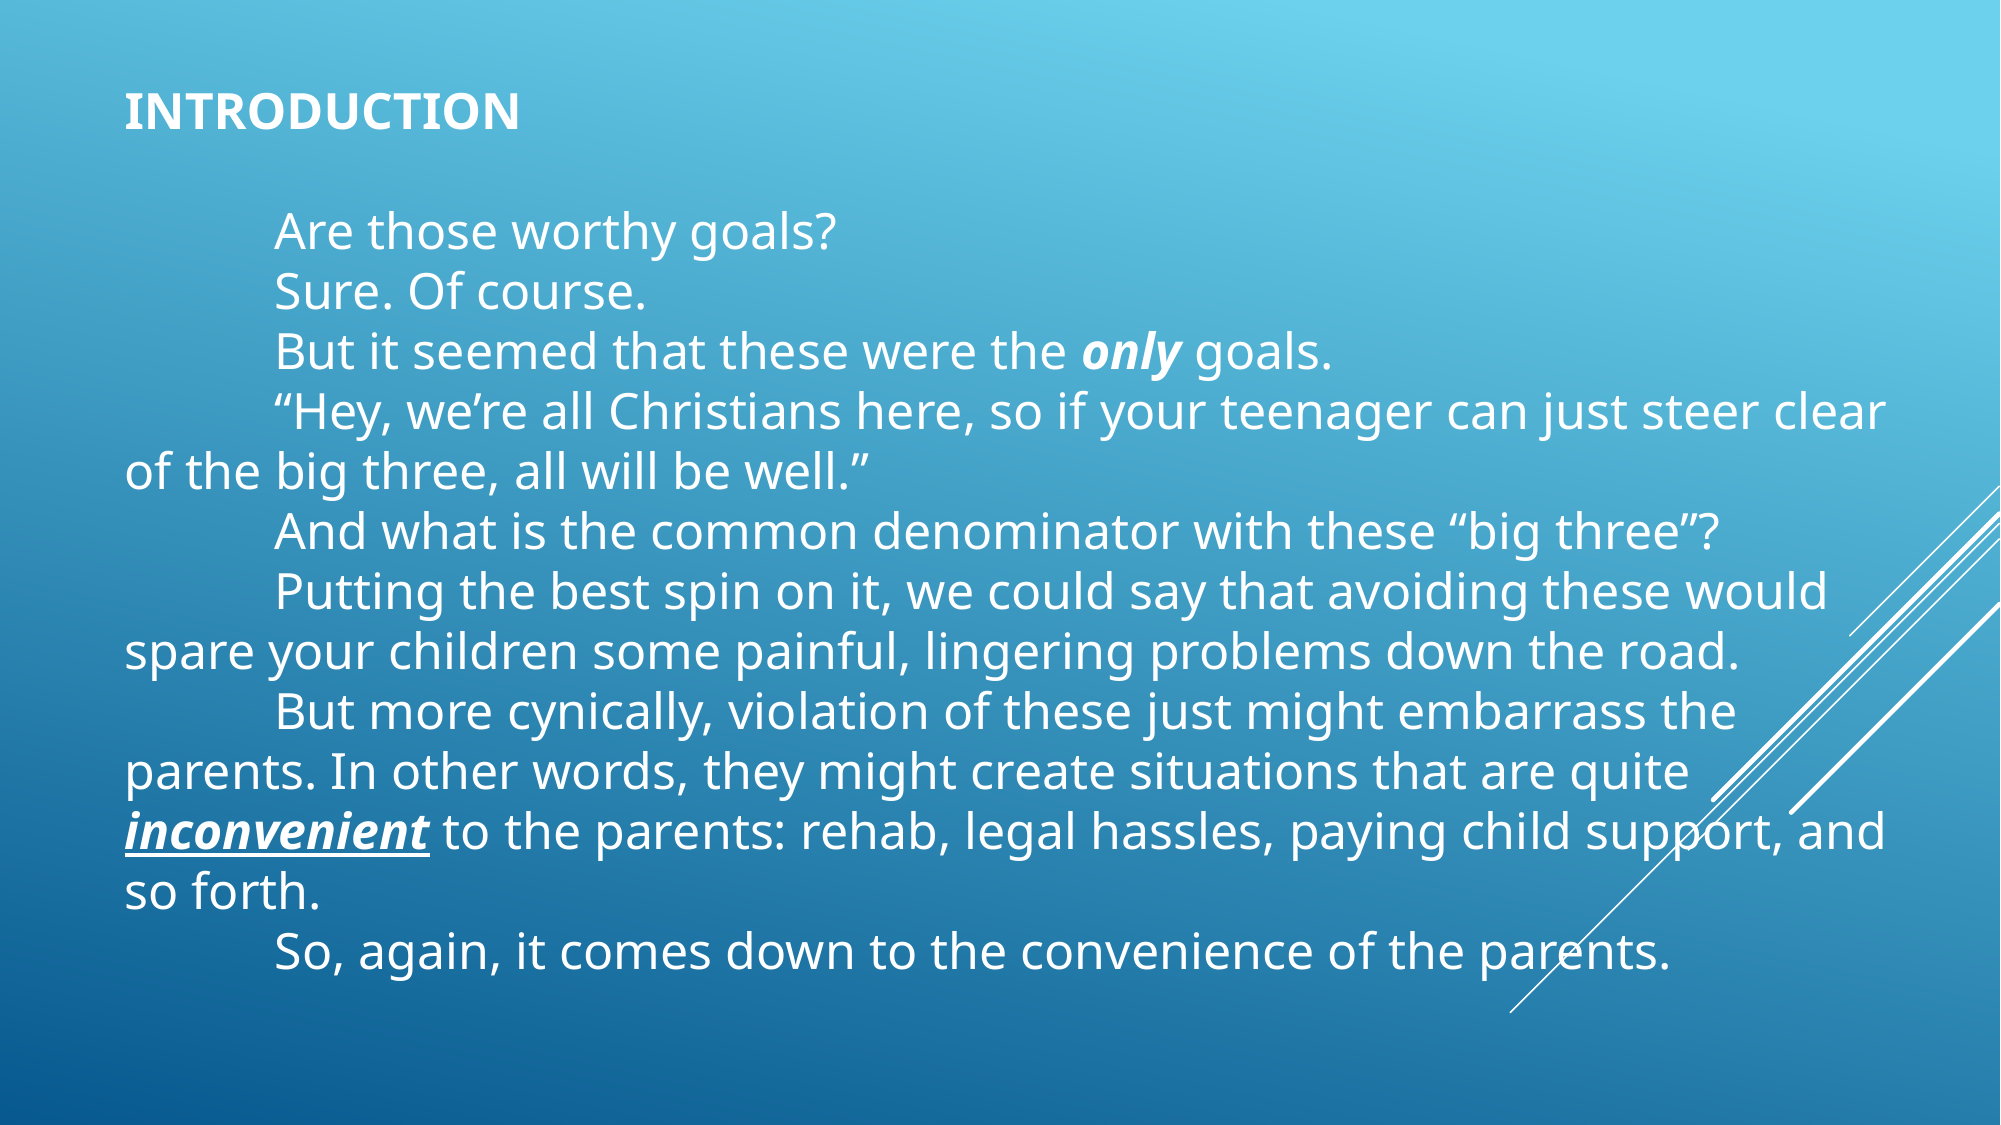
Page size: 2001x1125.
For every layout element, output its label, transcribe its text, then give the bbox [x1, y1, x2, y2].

text_box INTRODUCTION Are those worthy goals? Sure. Of course. But it seemed that these were the only goals. “Hey, we’re all Christians here, so if your teenager can just steer clear of the big three, all will be well.” And what is the common denominator with these “big three”? Putting the best spin on it, we could say that avoiding these would spare your children some painful, lingering problems down the road. But more cynically, violation of these just might embarrass the parents. In other words, they might create situations that are quite inconvenient to the parents: rehab, legal hassles, paying child support, and so forth. So, again, it comes down to the convenience of the parents. [109, 71, 1910, 987]
